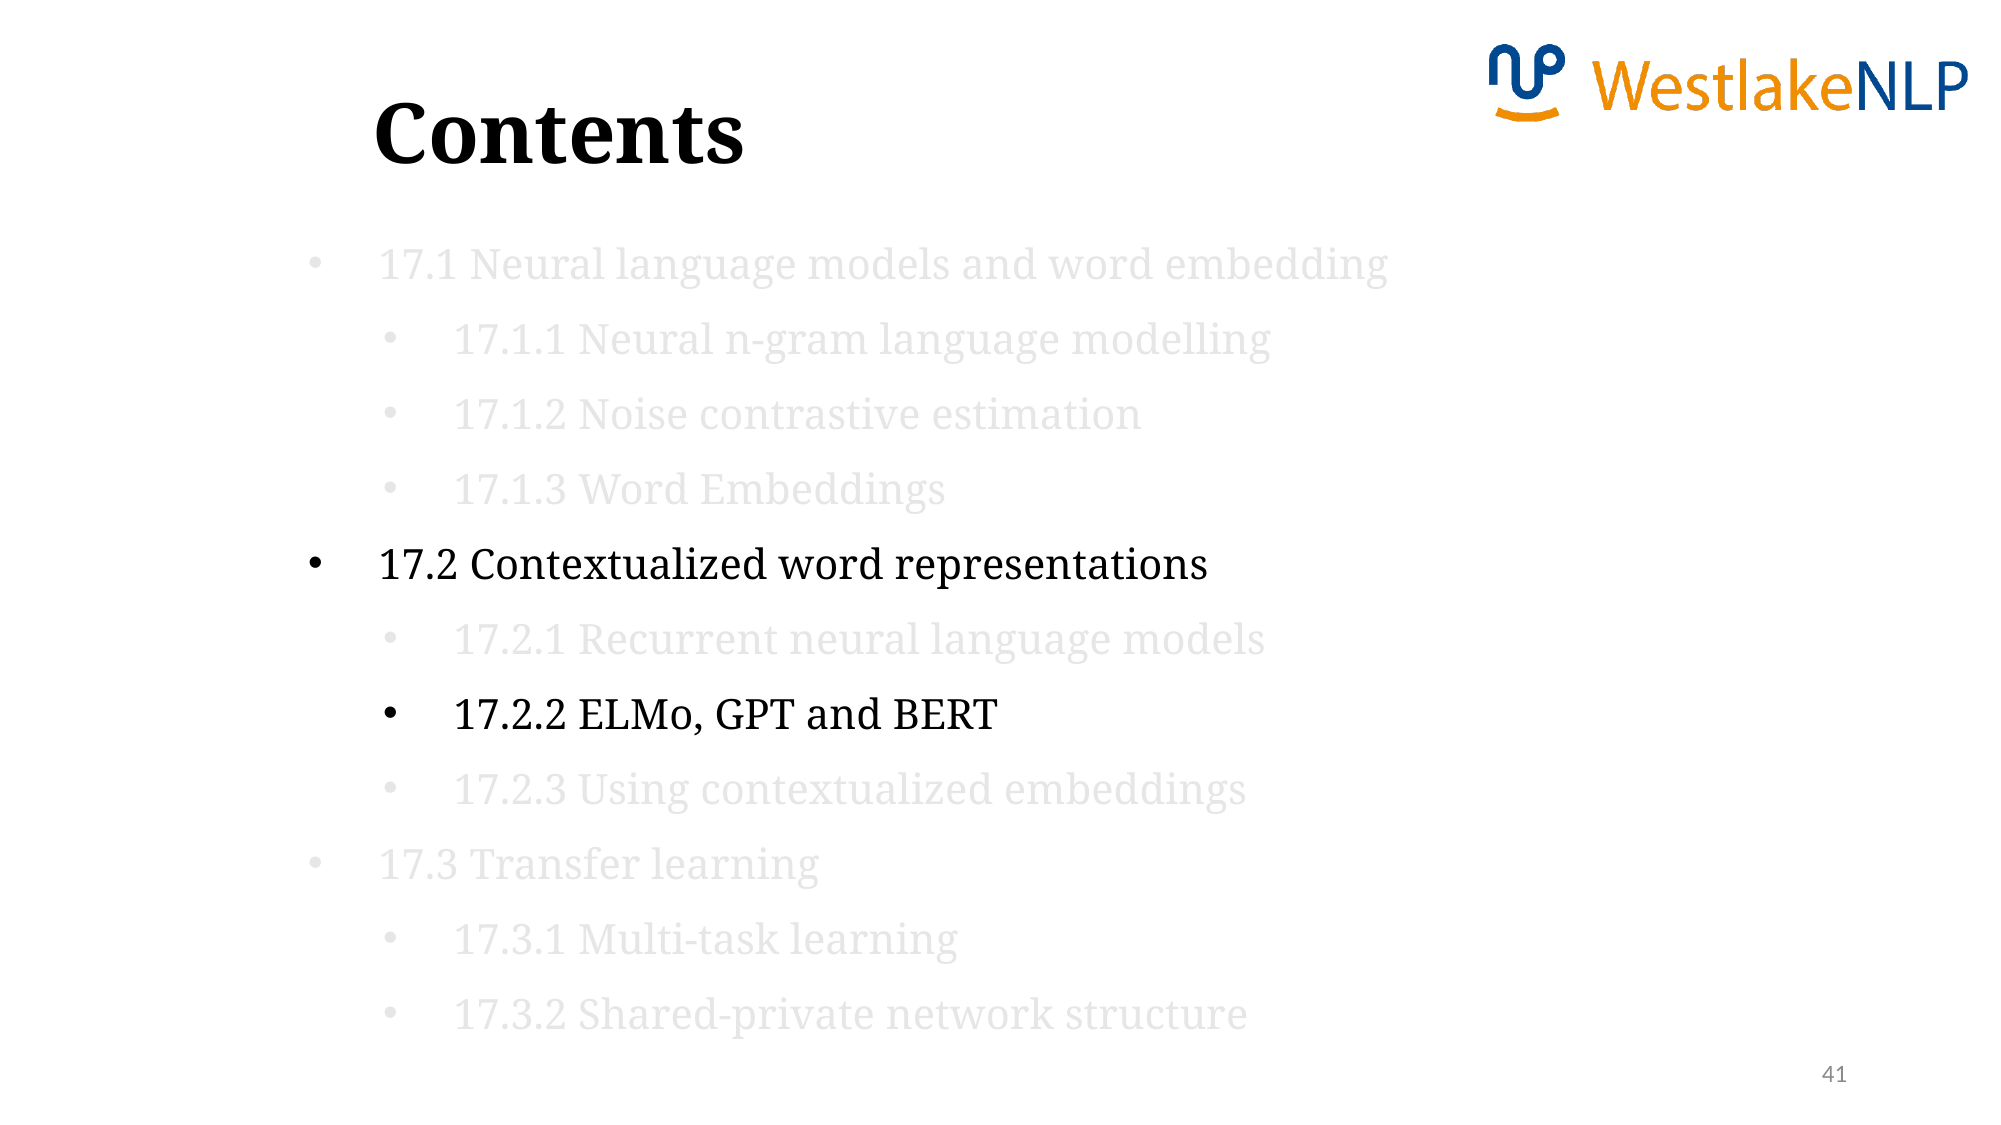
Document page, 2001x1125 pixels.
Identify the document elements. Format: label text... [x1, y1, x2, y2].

picture [1459, 0, 2000, 170]
slide_number 41 [1412, 1042, 1863, 1103]
text_box Contents [357, 72, 859, 188]
text_box 17.1 Neural language models and word embedding 17.1.1 Neural n-gram language modelling 17.1.2 Noise contrastive estimation 17.1.3 Word Embeddings 17.2 Contextualized word representations 17.2.1 Recurrent neural language models 17.2.2 ELMo, GPT and BERT 17.2.3 Using contextualized embeddings 17.3 Transfer learning 17.3.1 Multi-task learning 17.3.2 Shared-private network structure [293, 205, 1404, 1045]
